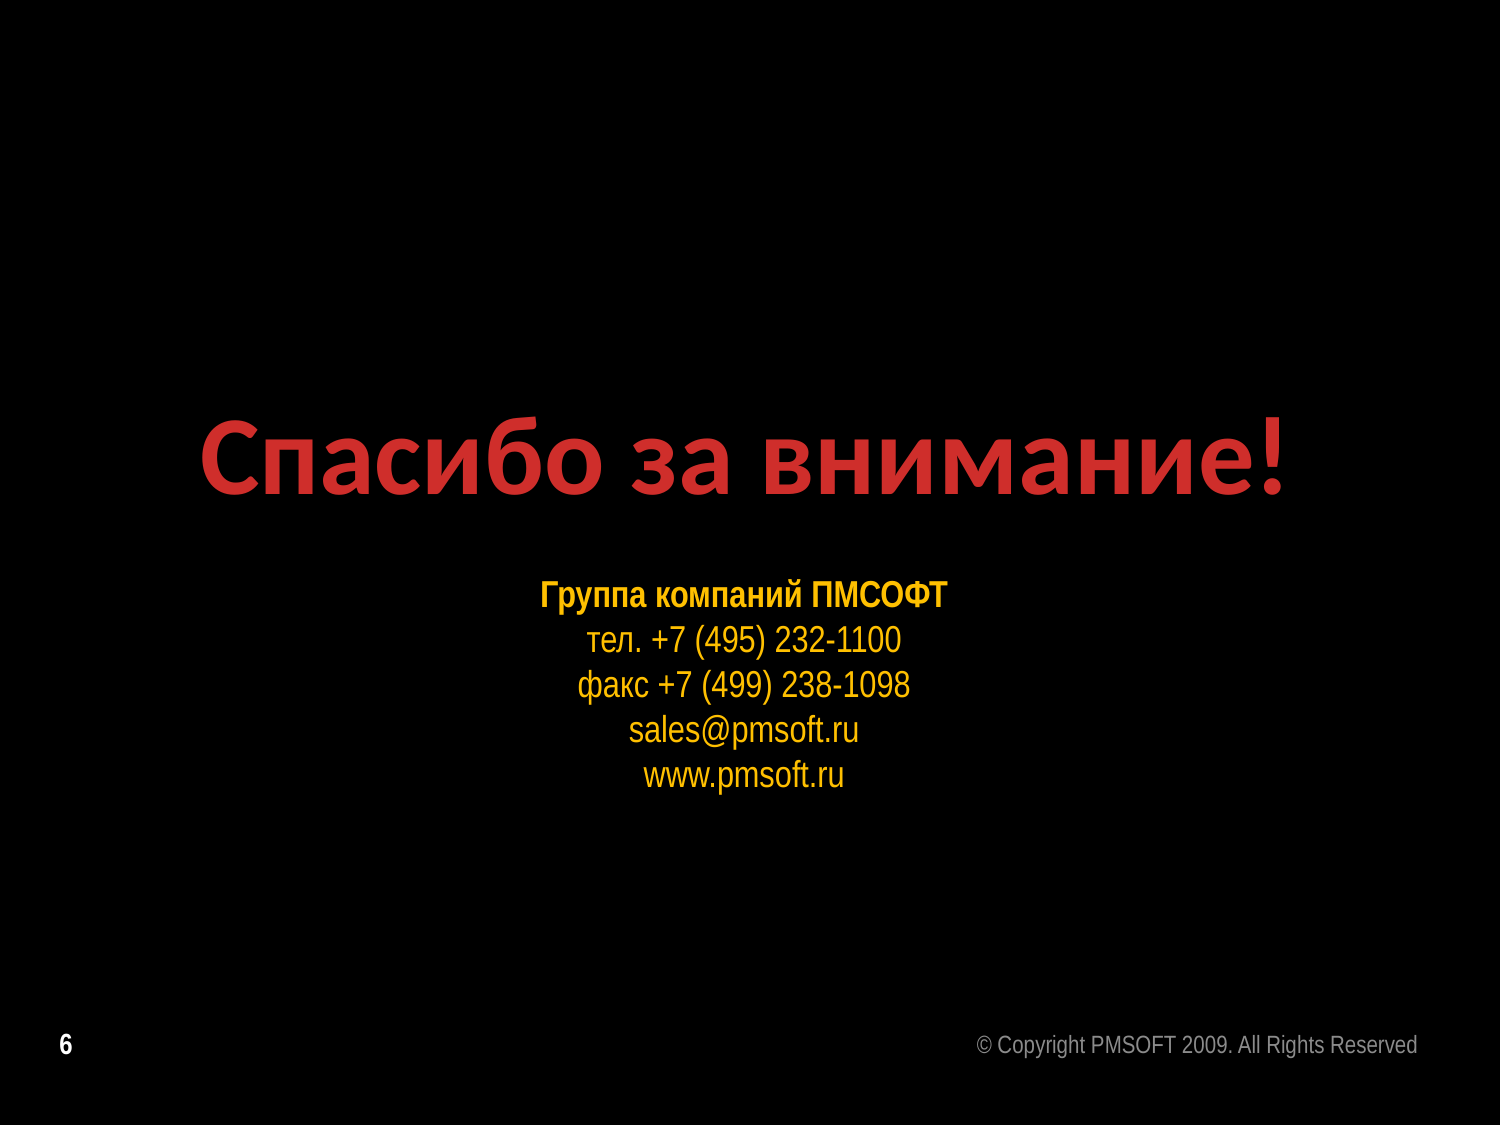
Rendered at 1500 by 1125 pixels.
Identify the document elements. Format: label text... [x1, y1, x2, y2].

footer © Copyright PMSOFT 2009. All Rights Reserved [919, 1014, 1477, 1074]
slide_number 6 [0, 1012, 88, 1073]
